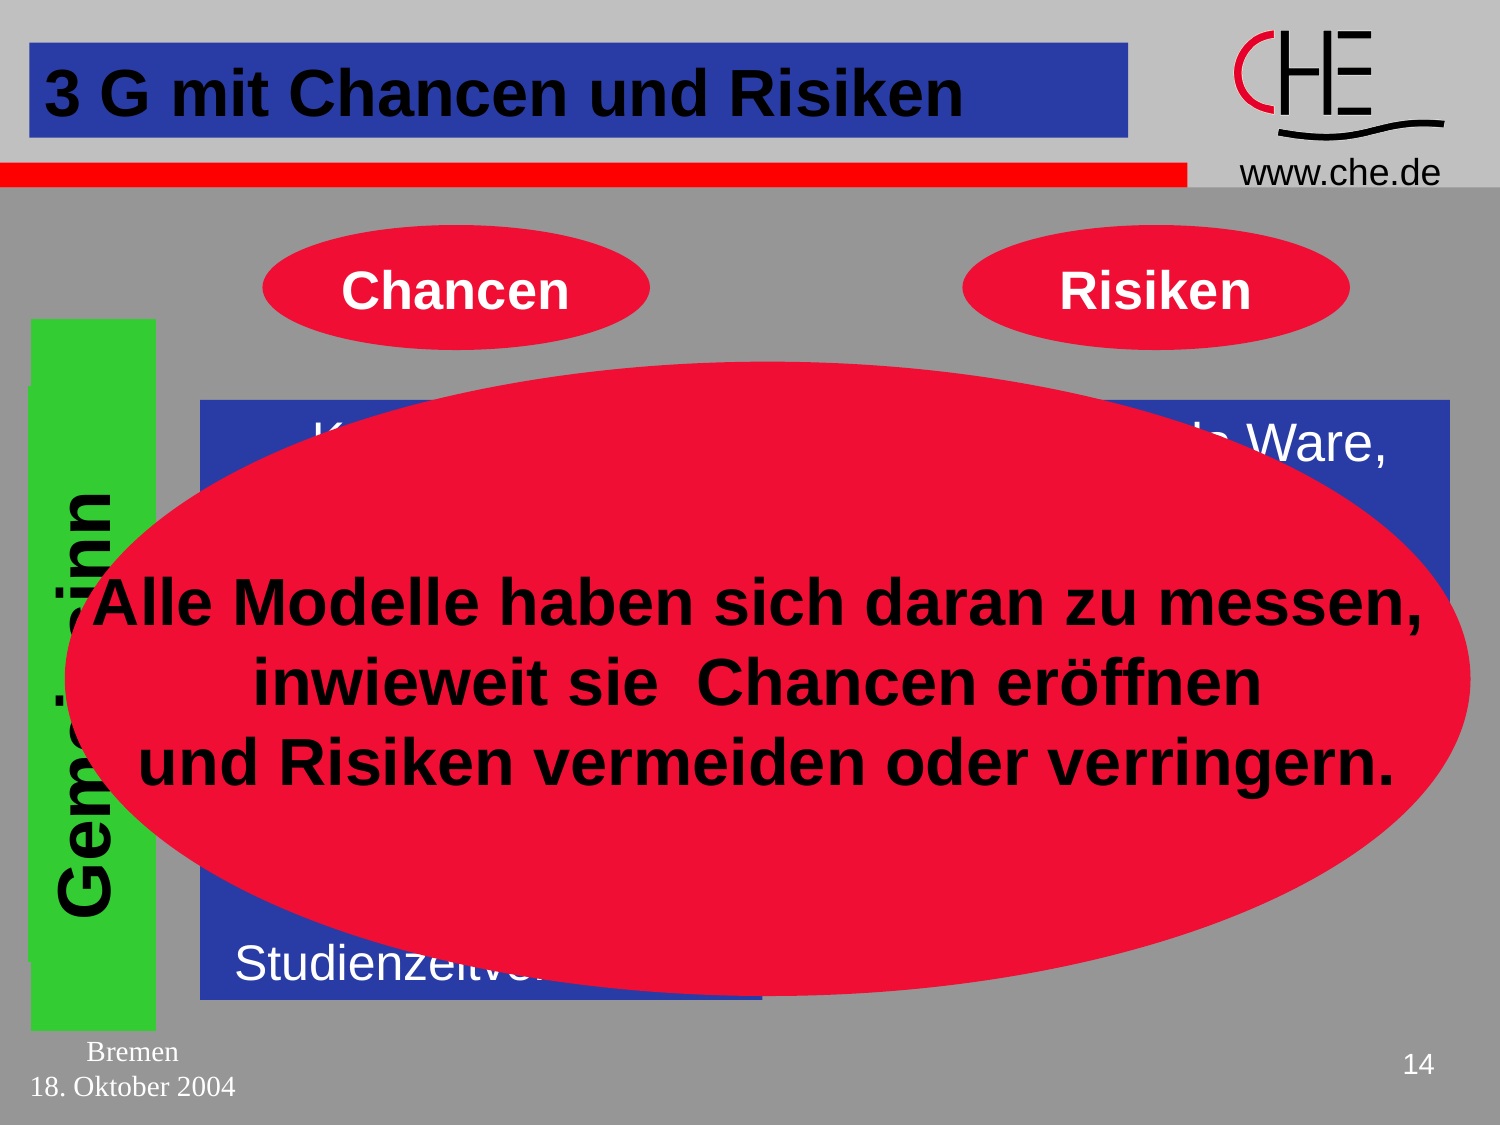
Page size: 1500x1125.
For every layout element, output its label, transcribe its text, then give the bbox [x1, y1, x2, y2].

text_box Studium als Ware, Orientierung an Verwertungs- interessen [1103, 399, 1450, 600]
text_box Konkurrenz um Studierende, Studierendenbindung [200, 399, 432, 491]
slide_number 14 [1362, 1037, 1450, 1100]
text_box Chancen [262, 224, 650, 351]
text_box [28, 324, 151, 1025]
text_box 3 G mit Chancen und Risiken [29, 42, 1129, 138]
slide_number Bremen 18. Oktober 2004 [0, 1025, 266, 1100]
text_box Folgewirkung Studienzeitverkürzung [200, 867, 763, 1000]
picture [1233, 27, 1446, 143]
text_box Alle Modelle haben sich daran zu messen, inwieweit sie Chancen eröffnen und Risiken vermeiden oder verringern. [151, 361, 1471, 997]
text_box Risiken [962, 224, 1350, 351]
